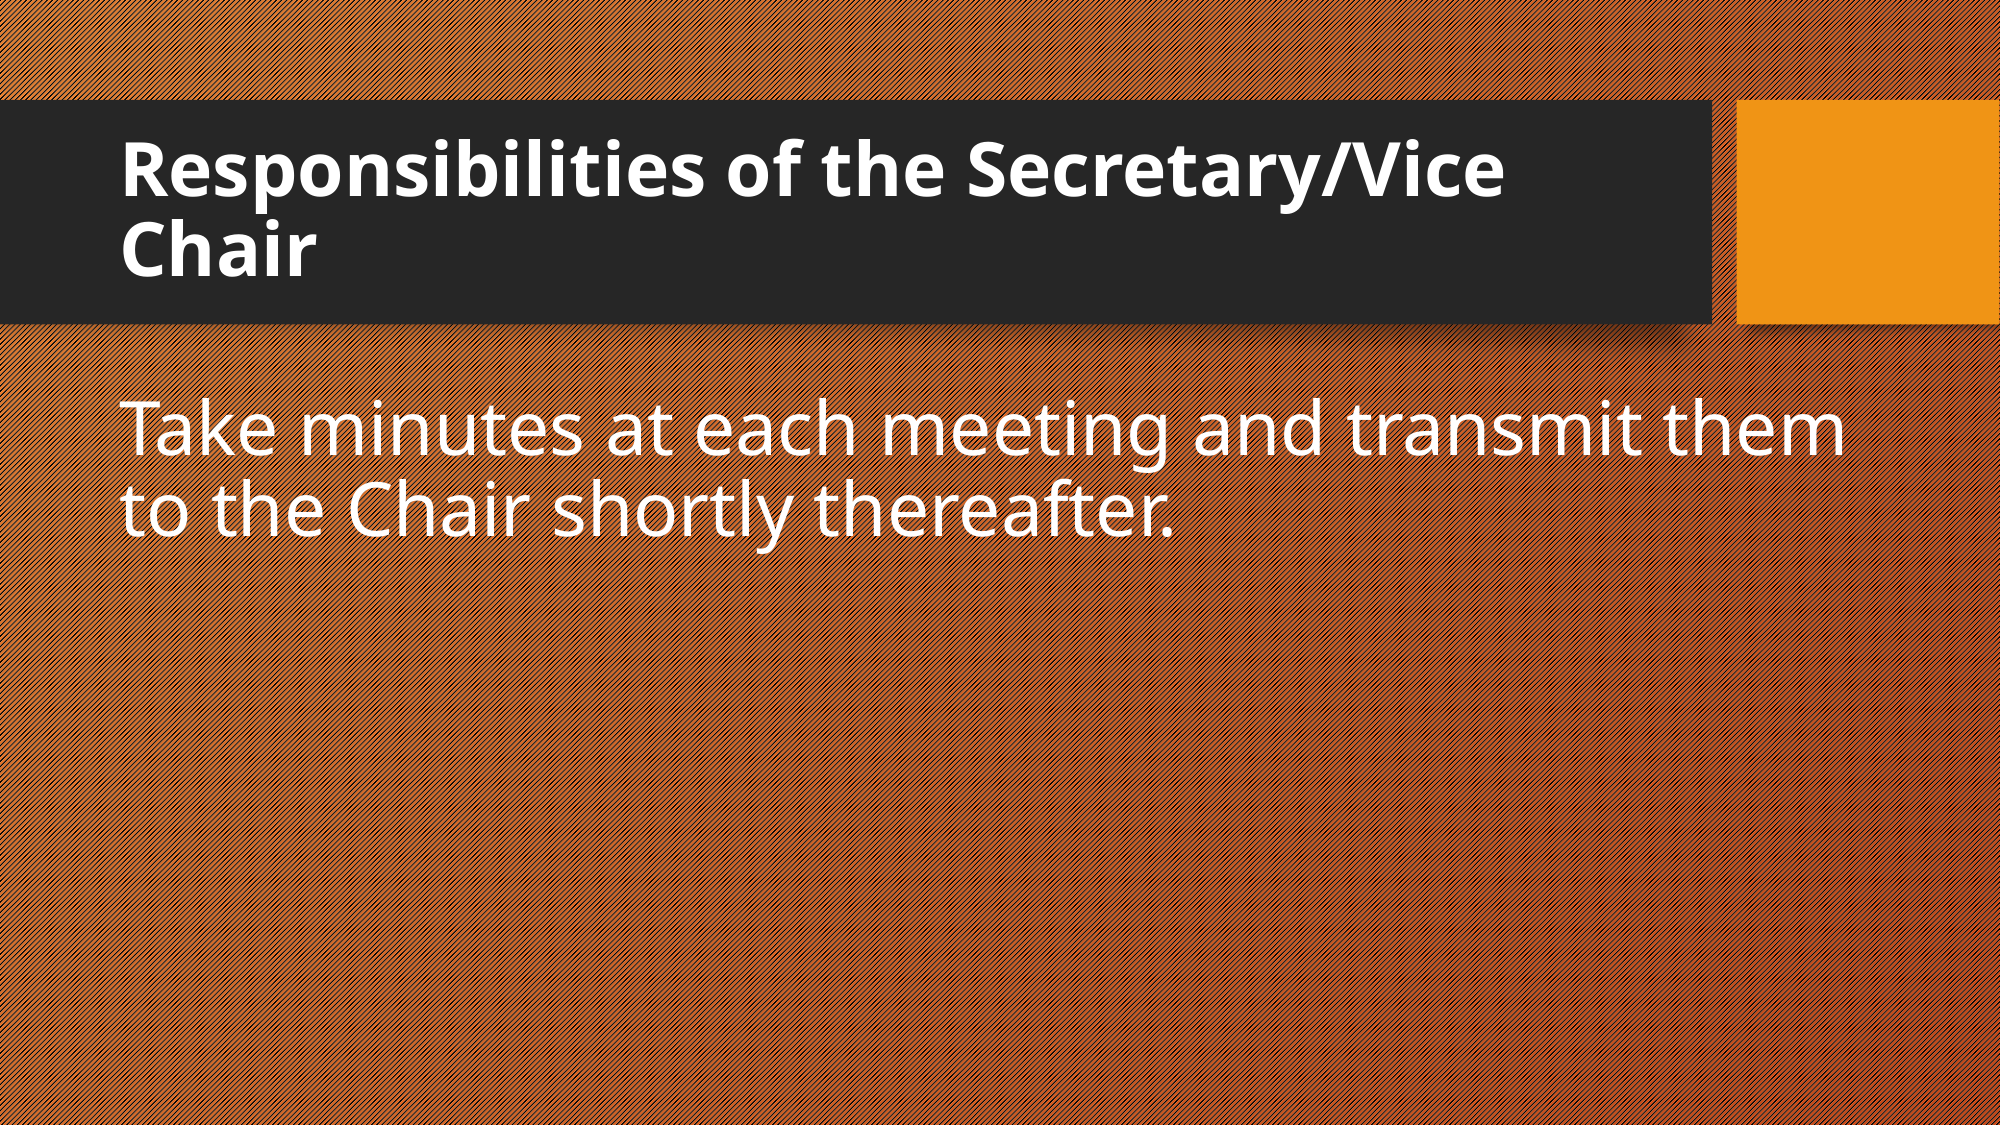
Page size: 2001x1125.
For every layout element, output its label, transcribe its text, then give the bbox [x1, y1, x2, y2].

picture [0, 0, 2000, 1125]
title Responsibilities of the Secretary/Vice Chair [111, 123, 1690, 302]
list Take minutes at each meeting and transmit them to the Chair shortly thereafter. [111, 382, 1888, 1049]
